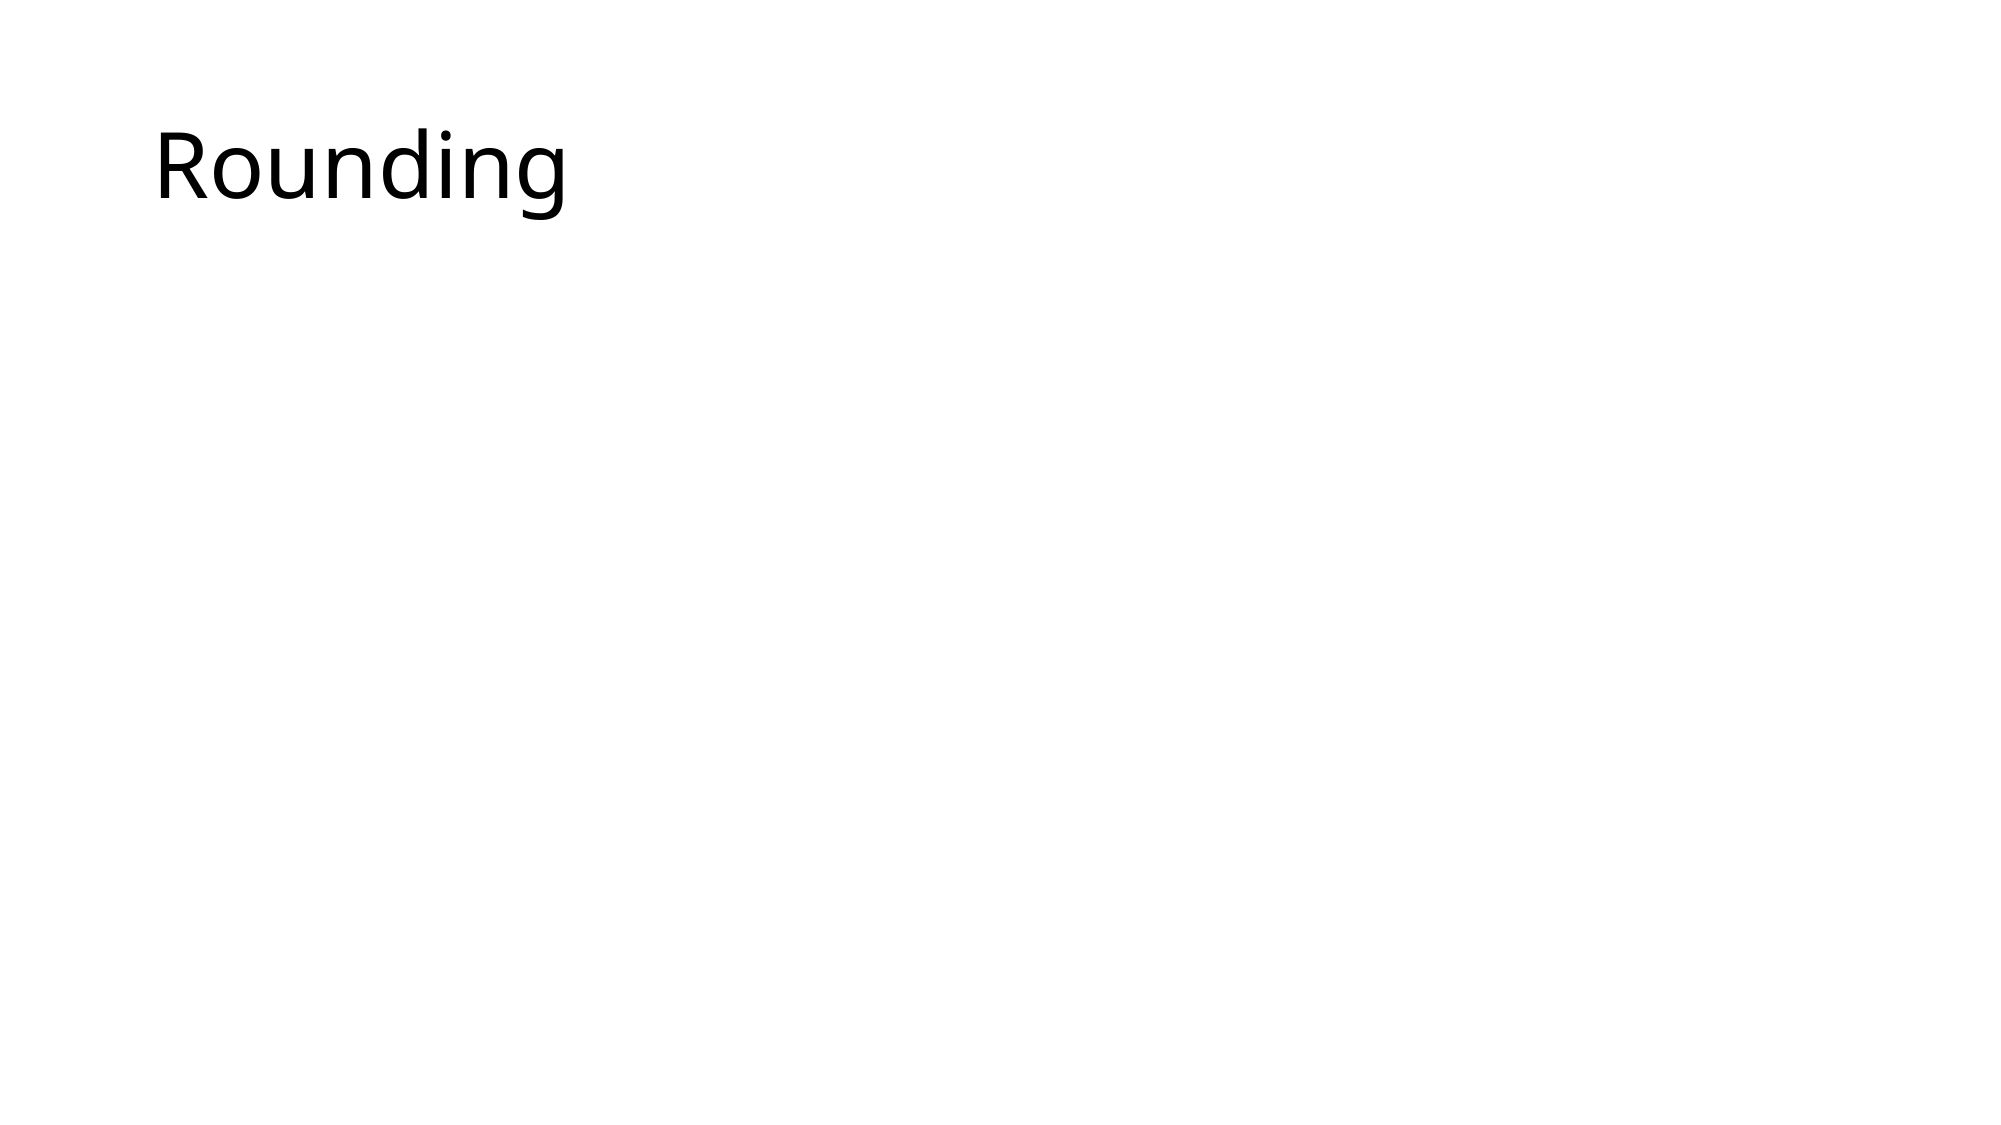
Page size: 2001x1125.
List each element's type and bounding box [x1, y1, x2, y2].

title [137, 59, 1863, 278]
